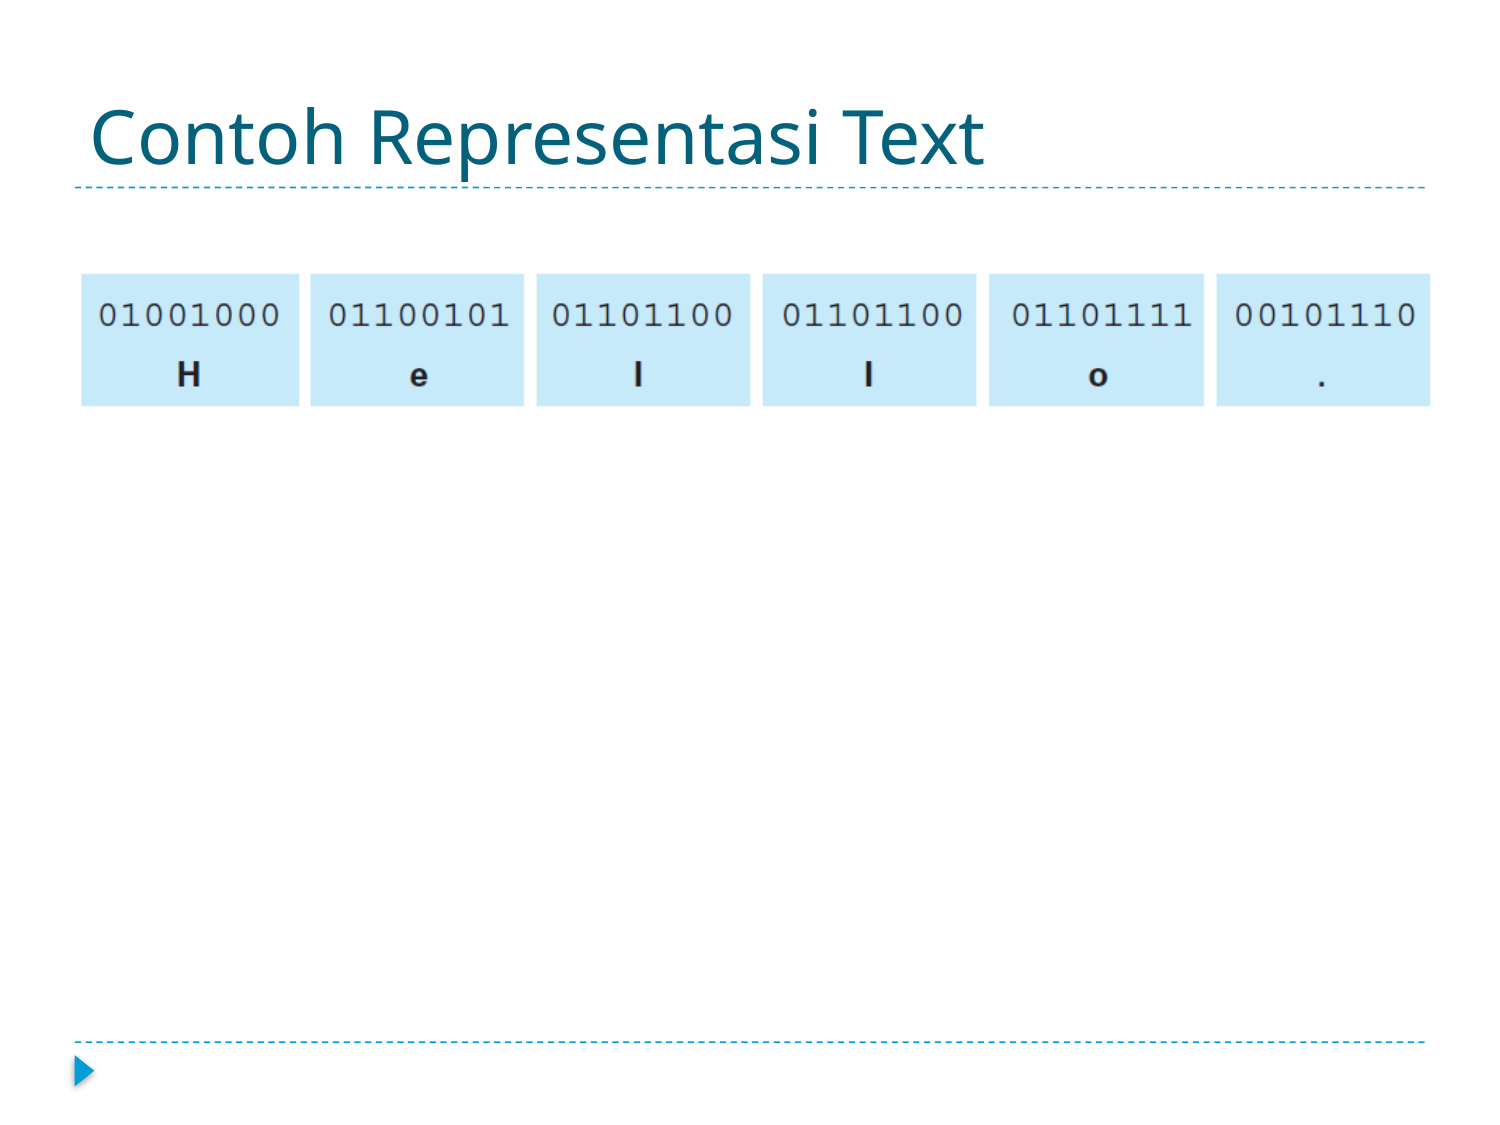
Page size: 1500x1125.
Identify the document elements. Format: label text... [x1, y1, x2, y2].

title Contoh Representasi Text [75, 24, 1425, 188]
picture [76, 266, 1436, 412]
